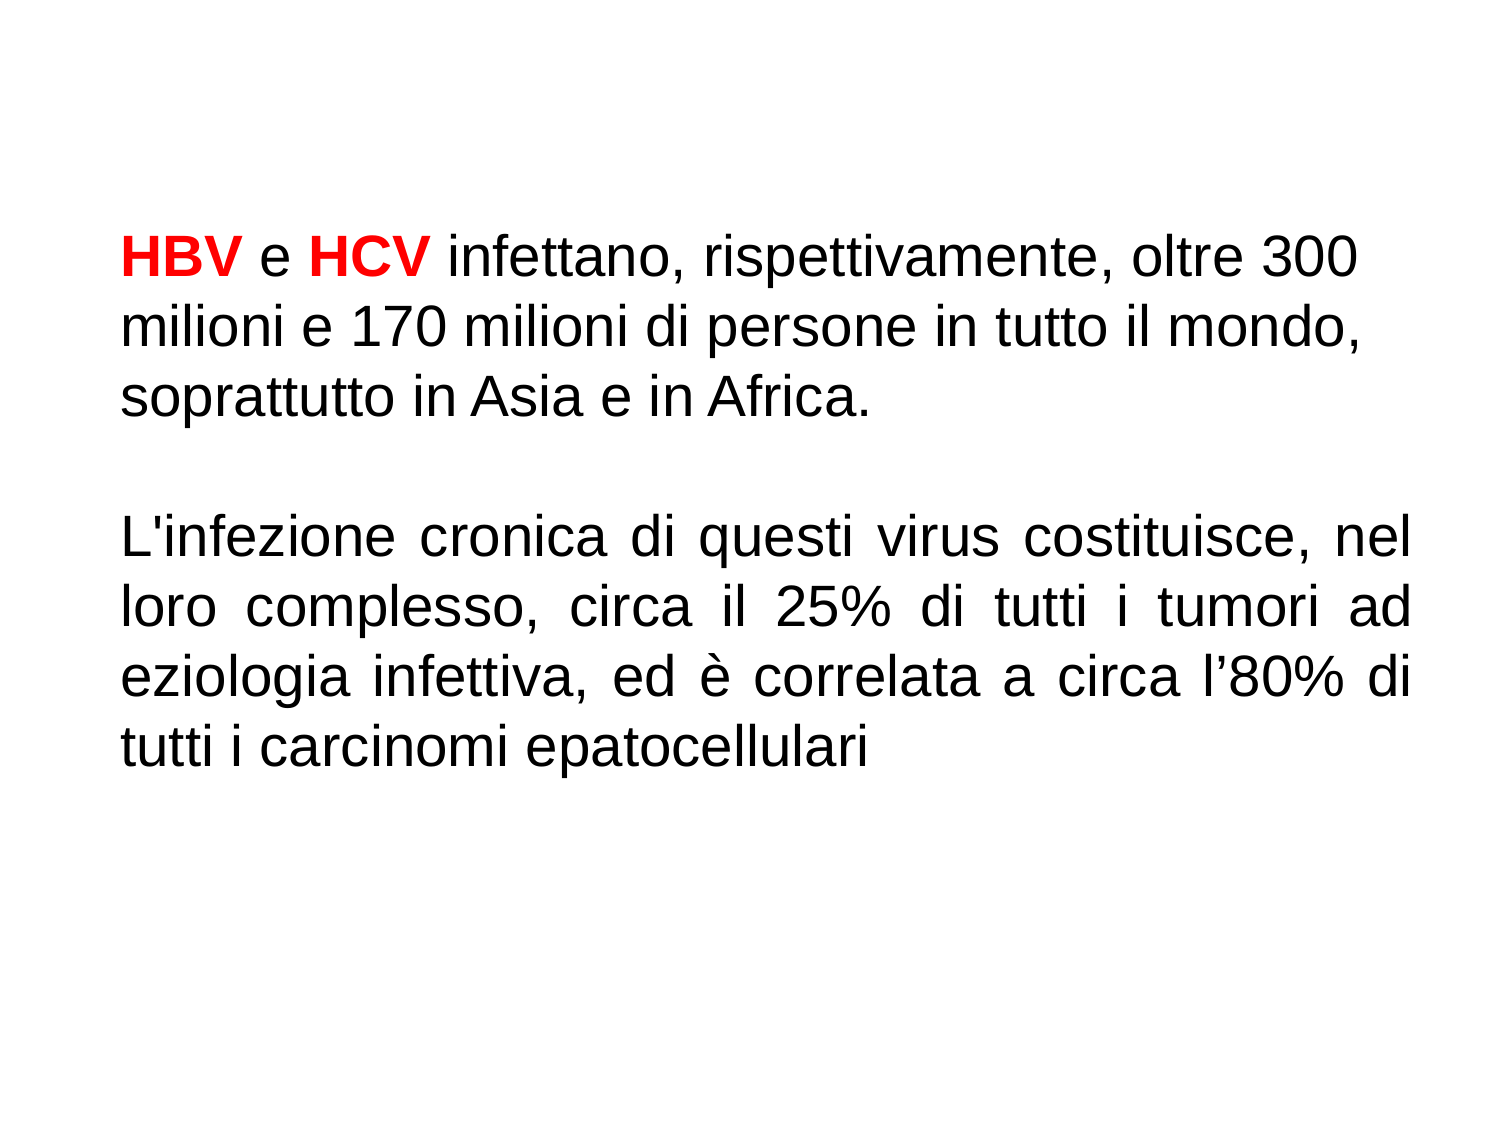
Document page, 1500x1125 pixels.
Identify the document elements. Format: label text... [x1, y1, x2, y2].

text_box HBV e HCV infettano, rispettivamente, oltre 300 milioni e 170 milioni di persone in tutto il mondo, soprattutto in Asia e in Africa. L'infezione cronica di questi virus costituisce, nel loro complesso, circa il 25% di tutti i tumori ad eziologia infettiva, ed è correlata a circa l’80% di tutti i carcinomi epatocellulari [105, 210, 1430, 786]
